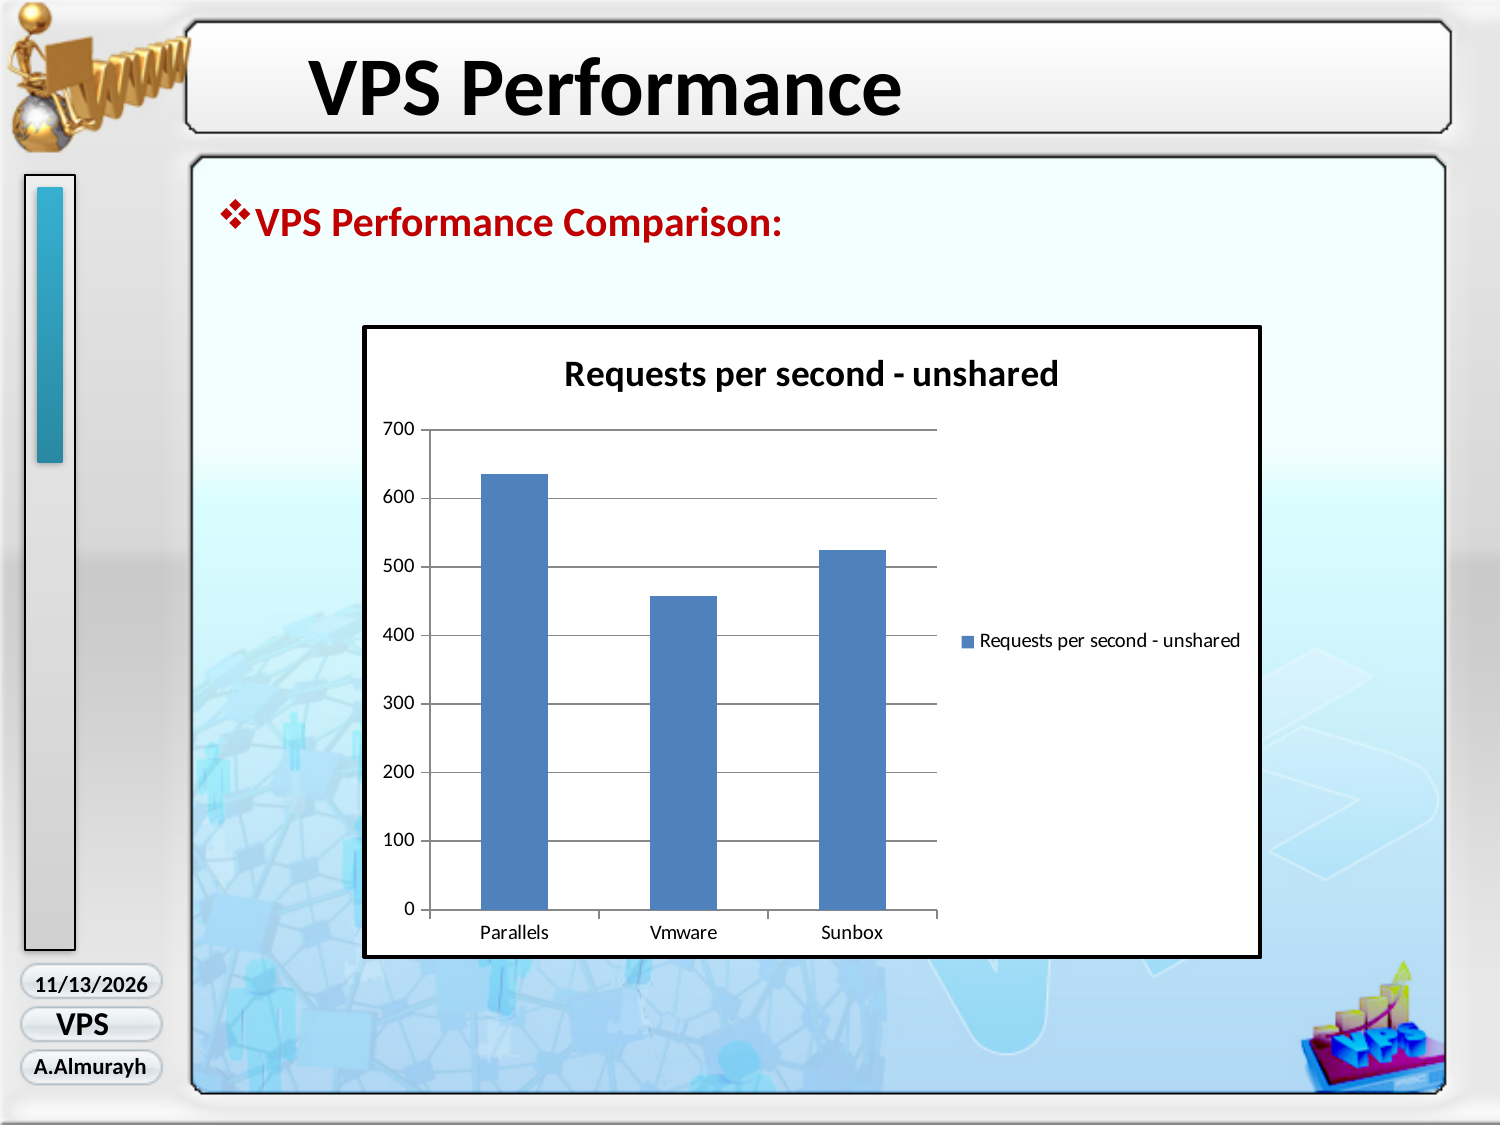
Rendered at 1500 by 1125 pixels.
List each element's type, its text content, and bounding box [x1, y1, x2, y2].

picture [0, 0, 1500, 1125]
text_box VPS Performance [294, 24, 920, 140]
text_box [37, 187, 63, 463]
text_box VPS Performance Comparison: [202, 187, 799, 253]
text_box VPS [41, 994, 125, 1044]
chart [362, 324, 1263, 960]
text_box 5/1/2010 [19, 962, 164, 1005]
text_box [24, 174, 76, 951]
text_box A.Almurayh [18, 1044, 162, 1087]
